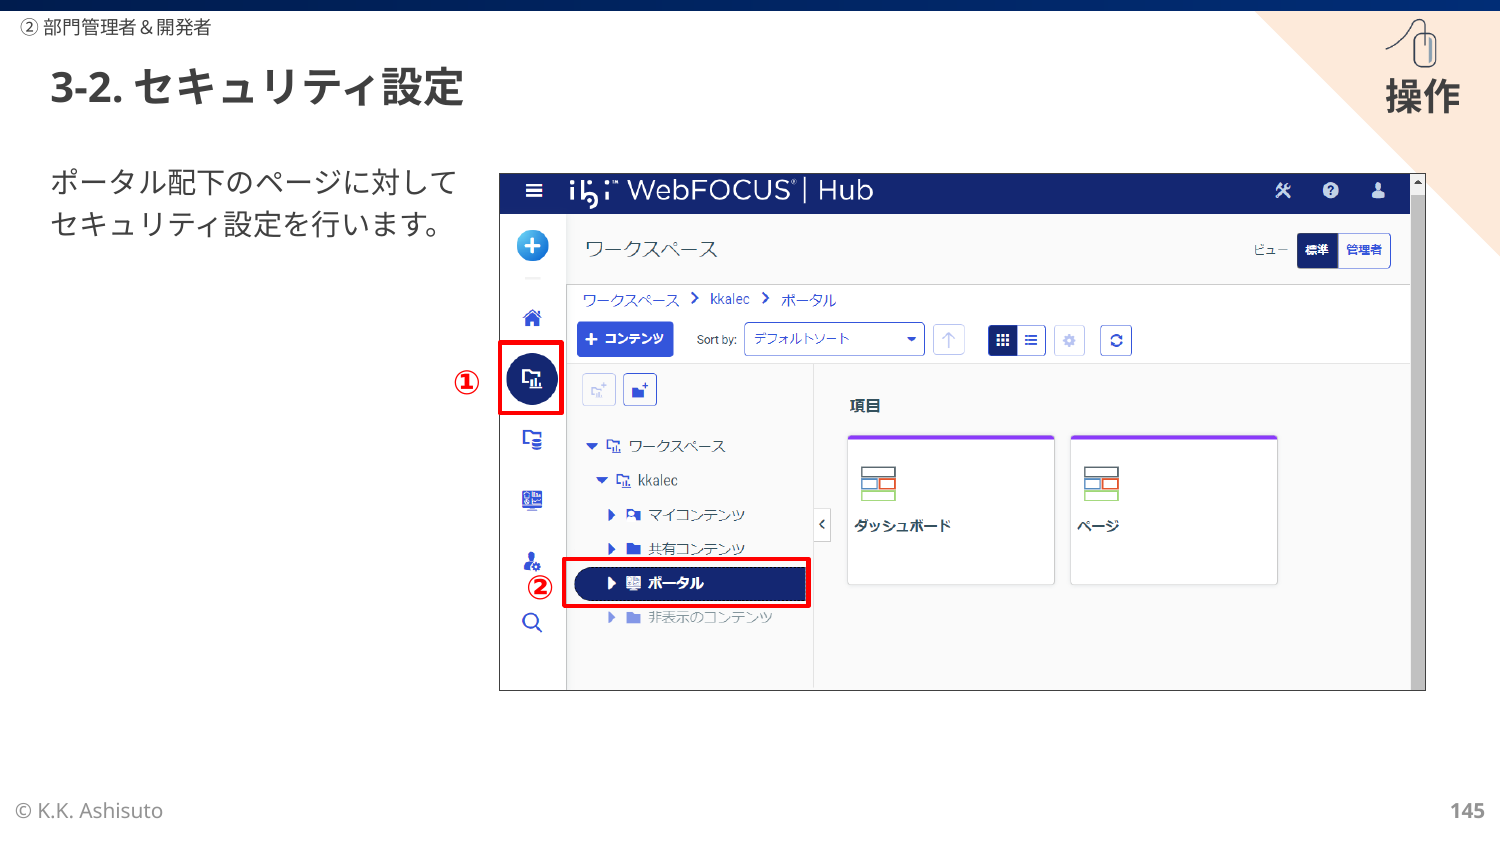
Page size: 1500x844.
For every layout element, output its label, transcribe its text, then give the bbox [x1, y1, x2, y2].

text_box ① [441, 355, 493, 407]
slide_number 145 [1409, 790, 1500, 836]
text_box ②部門管理者＆開発者 [5, 8, 302, 46]
title 3-2.セキュリティ設定 [35, 33, 1465, 139]
picture [1364, 0, 1477, 86]
footer © K.K. Ashisuto [0, 790, 402, 836]
list ポータル配下のページに対して セキュリティ設定を行います。 [35, 150, 1465, 777]
picture [499, 173, 1426, 691]
